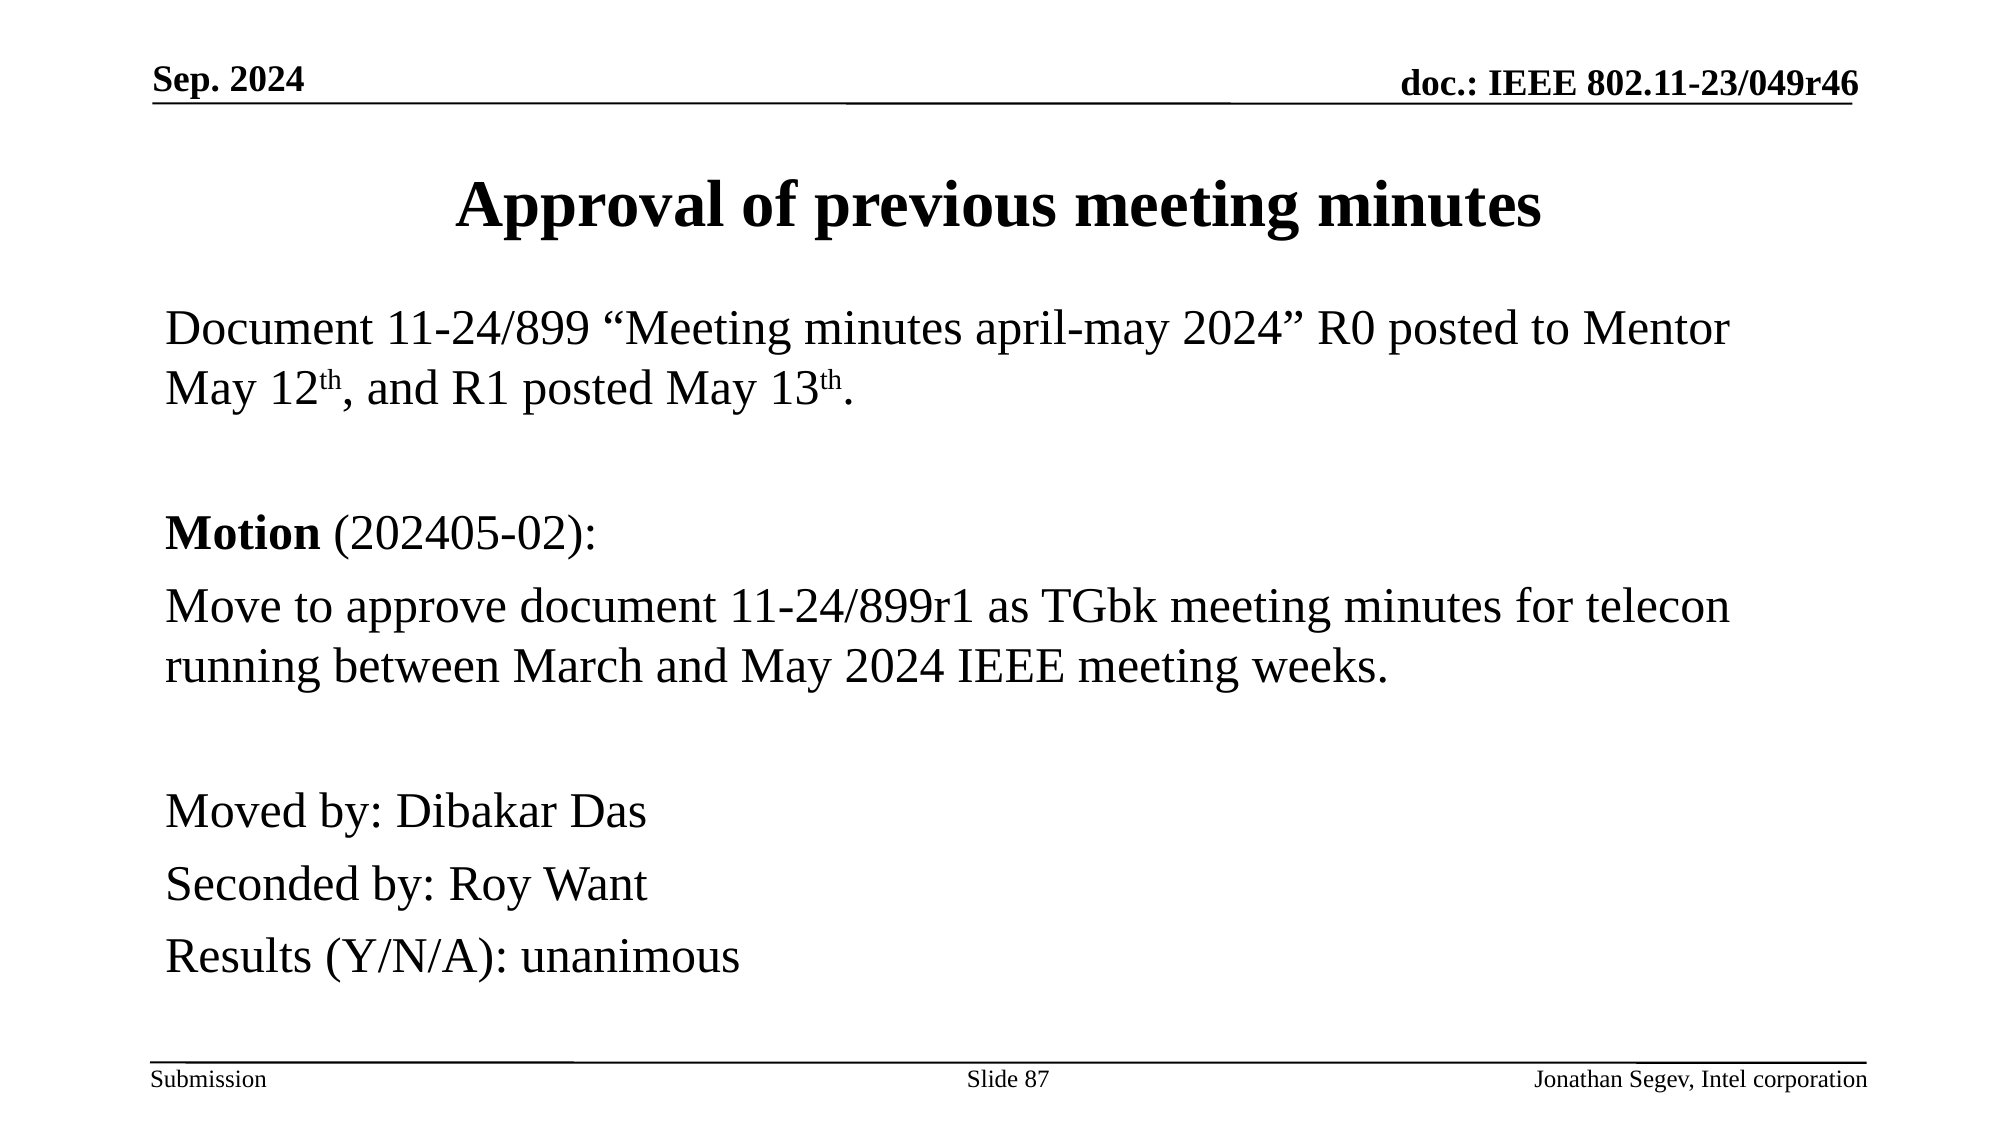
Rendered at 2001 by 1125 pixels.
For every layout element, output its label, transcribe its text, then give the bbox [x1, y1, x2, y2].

footer Jonathan Segev, Intel corporation [1171, 1061, 1869, 1093]
list Document 11-24/899 “Meeting minutes april-may 2024” R0 posted to Mentor May 12th, and R1 posted May 13th. Motion (202405-02): Move to approve document 11-24/899r1 as TGbk meeting minutes for telecon running between March and May 2024 IEEE meeting weeks. Moved by: Dibakar Das Seconded by: Roy Want Results (Y/N/A): unanimous [149, 286, 1850, 1000]
slide_number Slide 87 [950, 1061, 1067, 1123]
title Approval of previous meeting minutes [149, 112, 1850, 286]
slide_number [152, 54, 563, 100]
